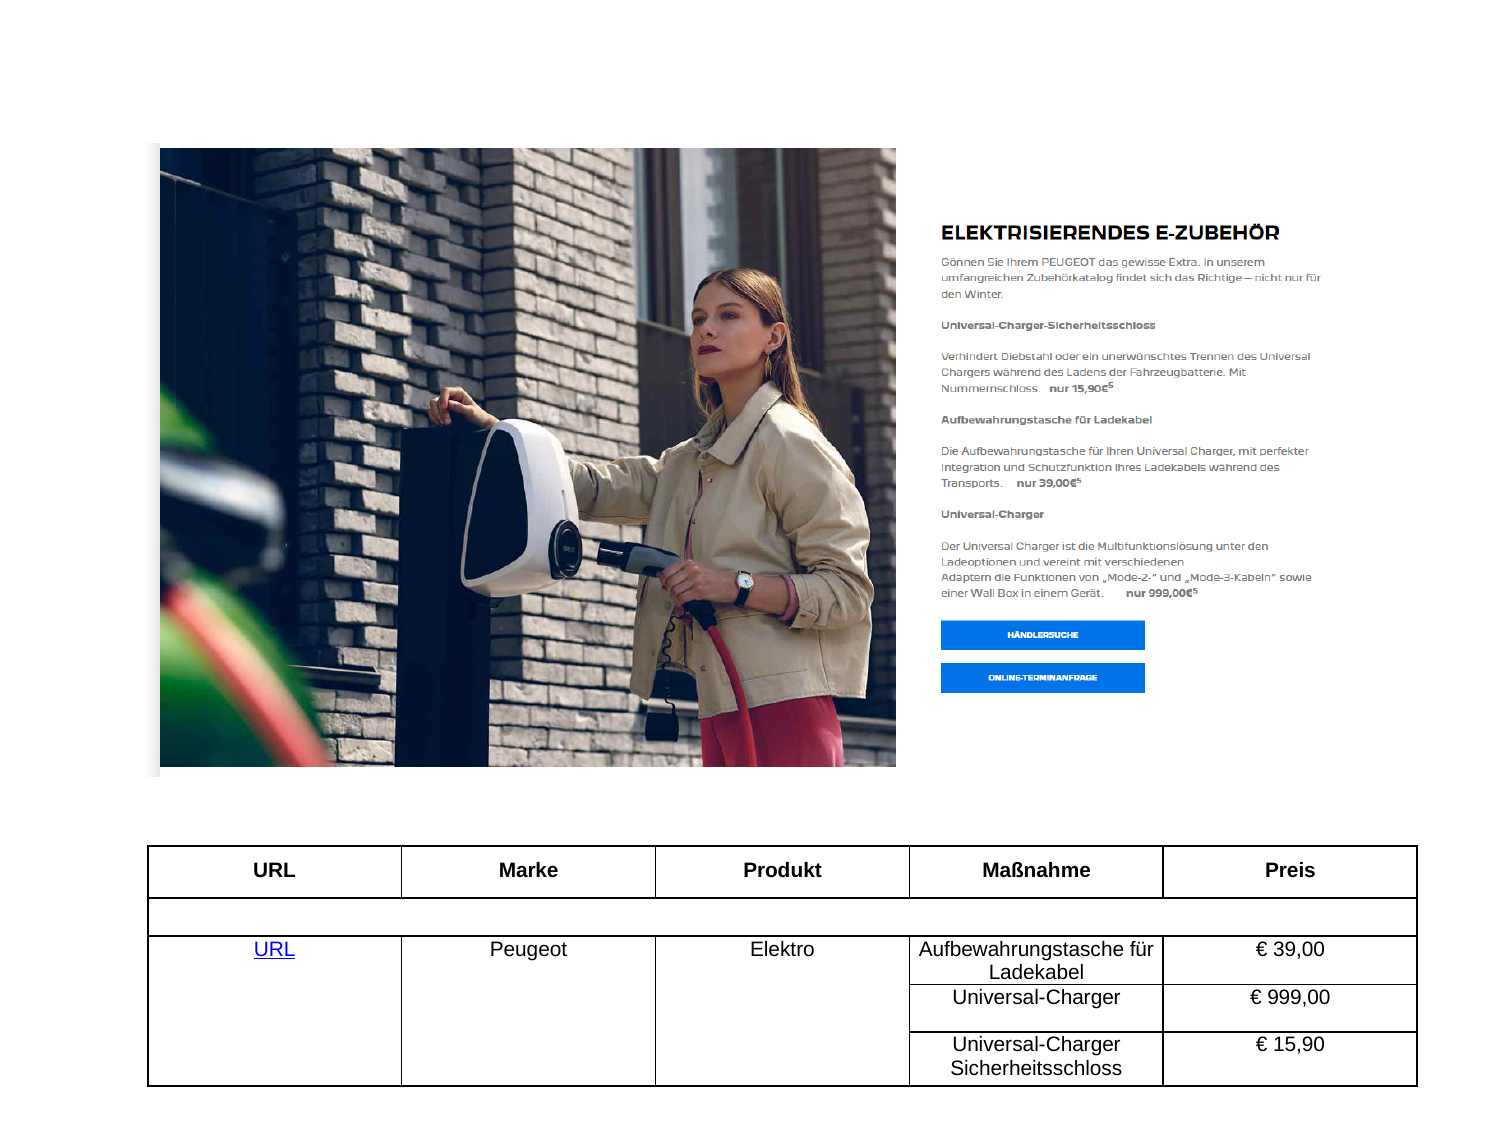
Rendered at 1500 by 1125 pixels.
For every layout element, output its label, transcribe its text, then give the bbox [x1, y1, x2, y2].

table_header URL [149, 847, 401, 897]
table_header Preis [1164, 847, 1416, 897]
table_header Marke [402, 847, 655, 897]
table_cell Universal-Charger Sicherheitsschloss [910, 1033, 1162, 1085]
table_cell [149, 899, 1416, 935]
table_cell Universal-Charger [910, 985, 1162, 1031]
table_cell URL [149, 937, 401, 1085]
picture [145, 142, 1422, 778]
table_cell € 999,00 [1164, 985, 1416, 1031]
table_header Produkt [656, 847, 909, 897]
table_cell Elektro [656, 937, 909, 1085]
table_cell Peugeot [402, 937, 655, 1085]
table_cell Aufbewahrungstasche für Ladekabel [910, 937, 1162, 984]
table_header Maßnahme [910, 847, 1162, 897]
table_cell € 15,90 [1164, 1033, 1416, 1085]
table_cell € 39,00 [1164, 937, 1416, 984]
